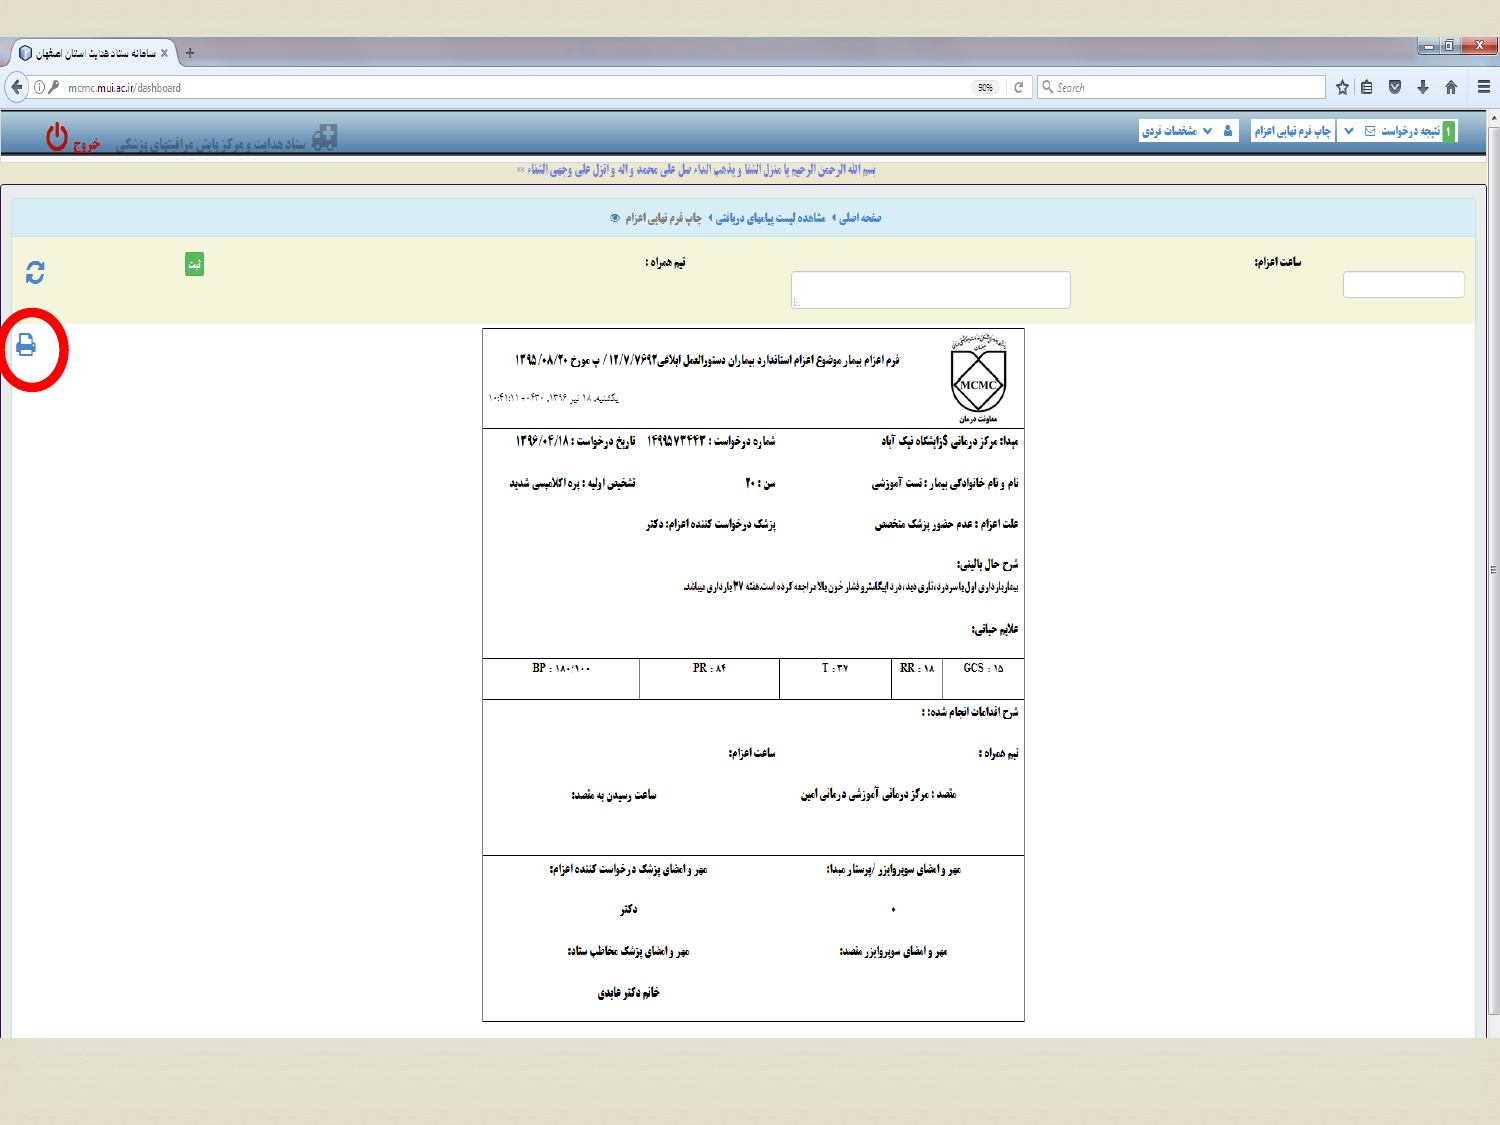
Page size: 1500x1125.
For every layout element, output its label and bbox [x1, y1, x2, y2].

picture [0, 36, 1500, 1038]
